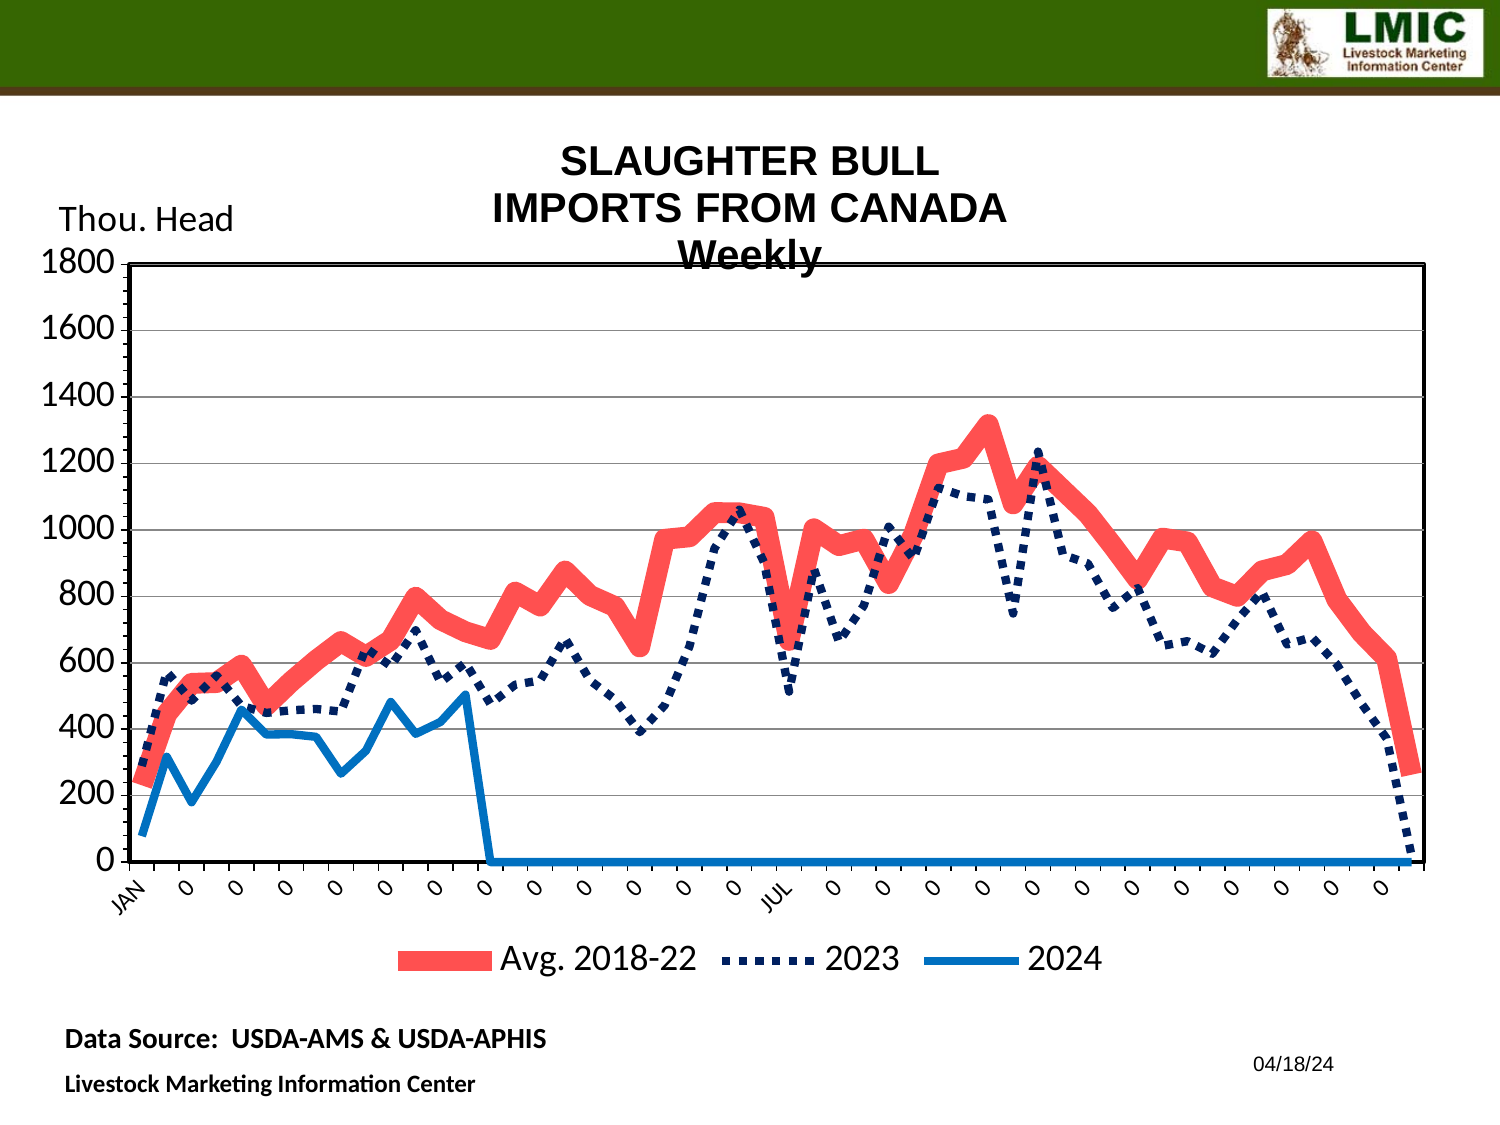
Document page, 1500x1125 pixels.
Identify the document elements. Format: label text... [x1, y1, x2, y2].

picture [0, 0, 1500, 1125]
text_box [1227, 1024, 1359, 1078]
text_box Data Source: USDA-AMS & USDA-APHIS Livestock Marketing Information Center [49, 1012, 725, 1105]
chart [24, 99, 1476, 988]
